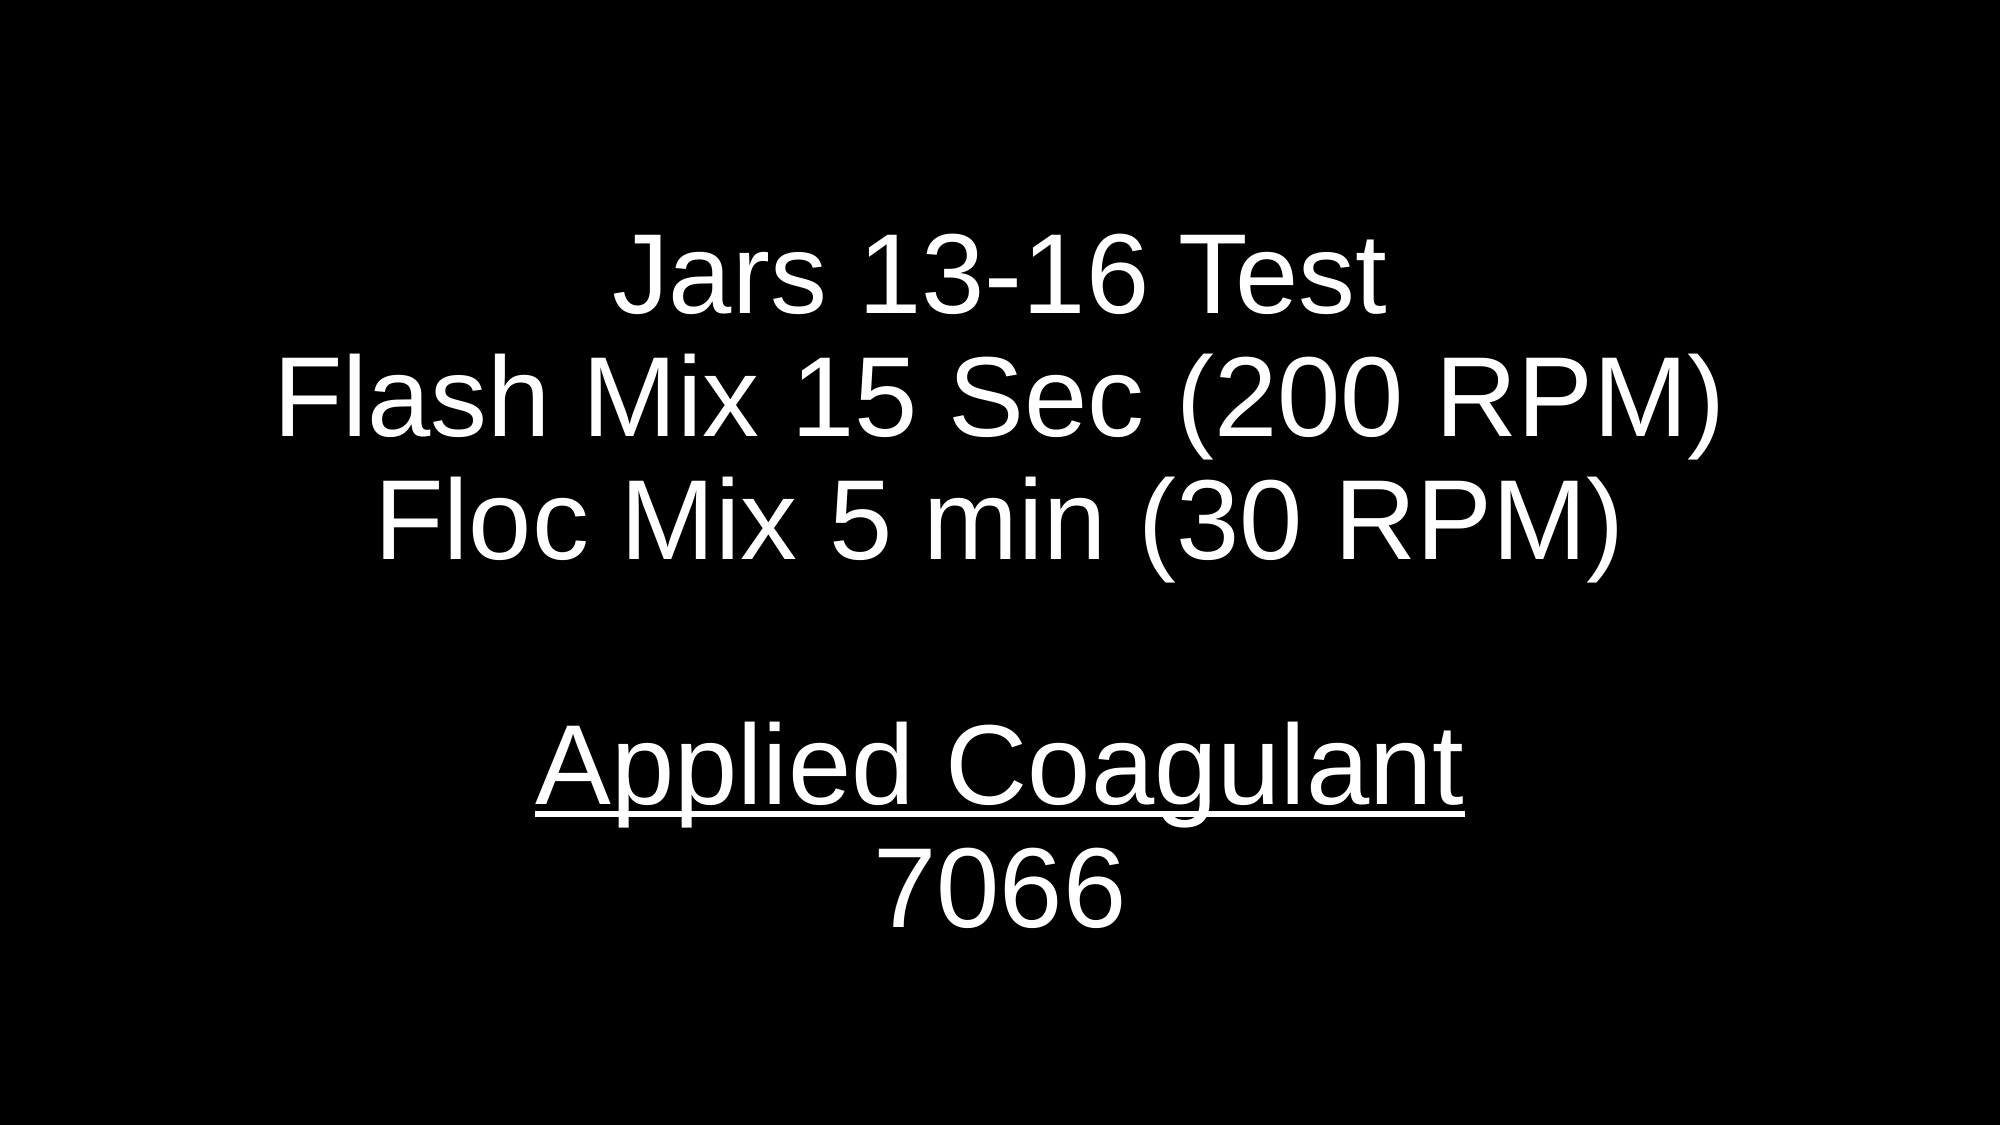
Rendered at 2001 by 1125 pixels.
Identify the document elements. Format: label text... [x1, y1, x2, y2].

title Jars 13-16 Test Flash Mix 15 Sec (200 RPM) Floc Mix 5 min (30 RPM) Applied Coagulant 7066 [249, 184, 1750, 960]
